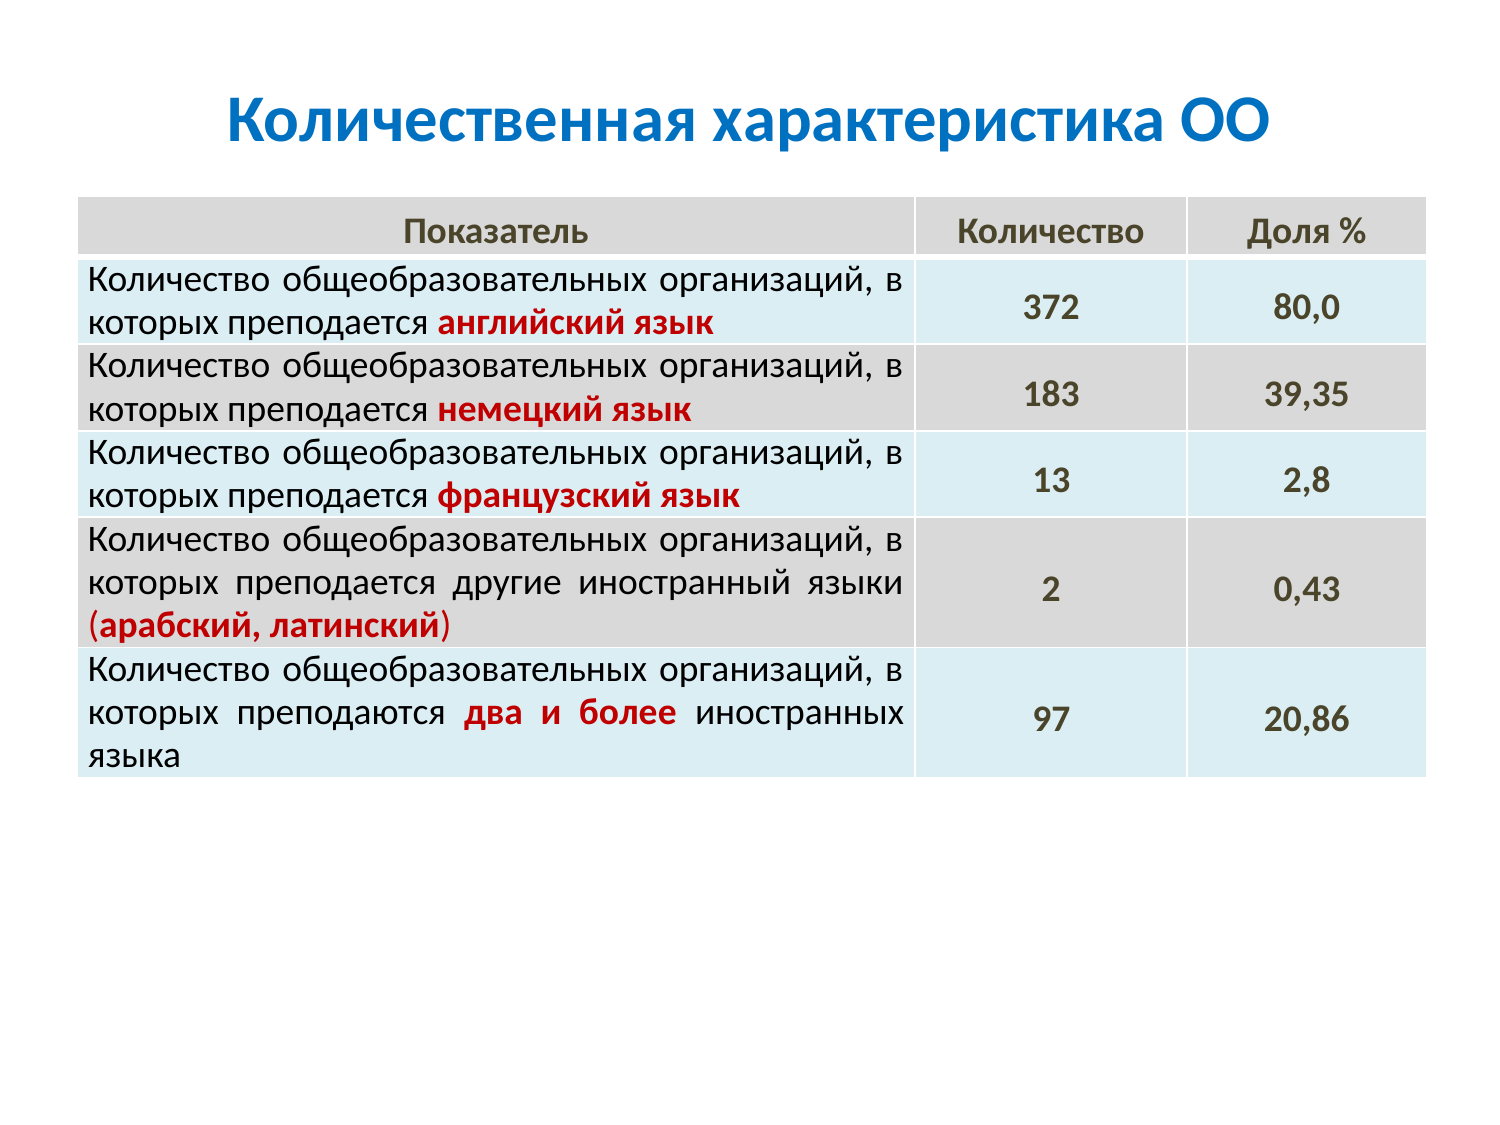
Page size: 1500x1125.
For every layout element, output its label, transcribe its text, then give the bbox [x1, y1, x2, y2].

table_header Показатель [78, 197, 914, 254]
table_cell Количество общеобразовательных организаций, в которых преподается французский язык [78, 432, 914, 516]
table_cell Количество общеобразовательных организаций, в которых преподается английский язык [78, 260, 914, 343]
table_cell 2 [916, 518, 1186, 647]
table_cell Количество общеобразовательных организаций, в которых преподается другие иностранный языки (арабский, латинский) [78, 518, 914, 647]
table_cell 0,43 [1188, 518, 1426, 647]
table_cell 97 [916, 648, 1186, 777]
table_cell 183 [916, 345, 1186, 430]
table_cell 39,35 [1188, 345, 1426, 430]
table_cell Количество общеобразовательных организаций, в которых преподаются два и более иностранных языка [78, 648, 914, 777]
table_cell 2,8 [1188, 432, 1426, 516]
table_cell Количество общеобразовательных организаций, в которых преподается немецкий язык [78, 345, 914, 430]
table_cell 372 [916, 260, 1186, 343]
table_header Количество [916, 197, 1186, 254]
table_header Доля % [1188, 197, 1426, 254]
table_cell 13 [916, 432, 1186, 516]
table_cell 20,86 [1188, 648, 1426, 777]
table_cell 80,0 [1188, 260, 1426, 343]
title Количественная характеристика ОО [75, 45, 1425, 185]
